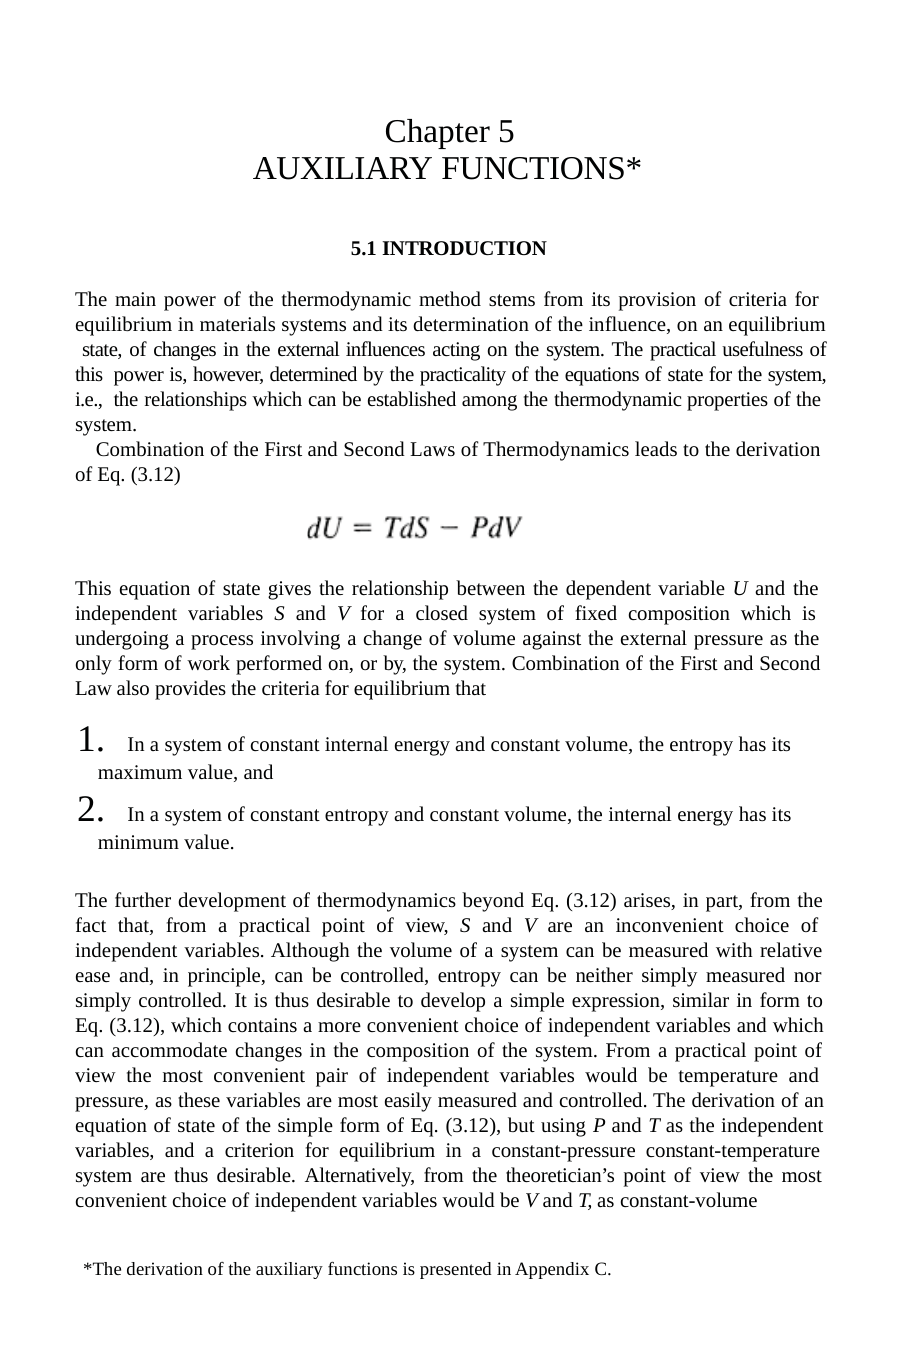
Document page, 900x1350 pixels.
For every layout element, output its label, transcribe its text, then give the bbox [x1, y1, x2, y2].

text_box 5.1 INTRODUCTION The main power of the thermodynamic method stems from its provision of criteria for equilibrium in materials systems and its determination of the influence, on an equilibrium state, of changes in the external influences acting on the system. The practical usefulness of this power is, however, determined by the practicality of the equations of state for the system, i.e., the relationships which can be established among the thermodynamic properties of the system. Combination of the First and Second Laws of Thermodynamics leads to the derivation of Eq. (3.12) [72, 232, 828, 486]
text_box [307, 515, 524, 540]
text_box This equation of state gives the relationship between the dependent variable U and the independent variables S and V for a closed system of fixed composition which is undergoing a process involving a change of volume against the external pressure as the only form of work performed on, or by, the system. Combination of the First and Second Law also provides the criteria for equilibrium that In a system of constant internal energy and constant volume, the entropy has its maximum value, and In a system of constant entropy and constant volume, the internal energy has its minimum value. The further development of thermodynamics beyond Eq. (3.12) arises, in part, from the fact that, from a practical point of view, S and V are an inconvenient choice of independent variables. Although the volume of a system can be measured with relative ease and, in principle, can be controlled, entropy can be neither simply measured nor simply controlled. It is thus desirable to develop a simple expression, similar in form to Eq. (3.12), which contains a more convenient choice of independent variables and which can accommodate changes in the composition of the system. From a practical point of view the most convenient pair of independent variables would be temperature and pressure, as these variables are most easily measured and controlled. The derivation of an equation of state of the simple form of Eq. (3.12), but using P and T as the independent variables, and a criterion for equilibrium in a constant-pressure constant-temperature system are thus desirable. Alternatively, from the theoretician’s point of view the most convenient choice of independent variables would be V and T, as constant-volume [72, 572, 831, 1212]
text_box *The derivation of the auxiliary functions is presented in Appendix C. [81, 1255, 612, 1280]
text_box Chapter 5 AUXILIARY FUNCTIONS* [250, 106, 650, 187]
